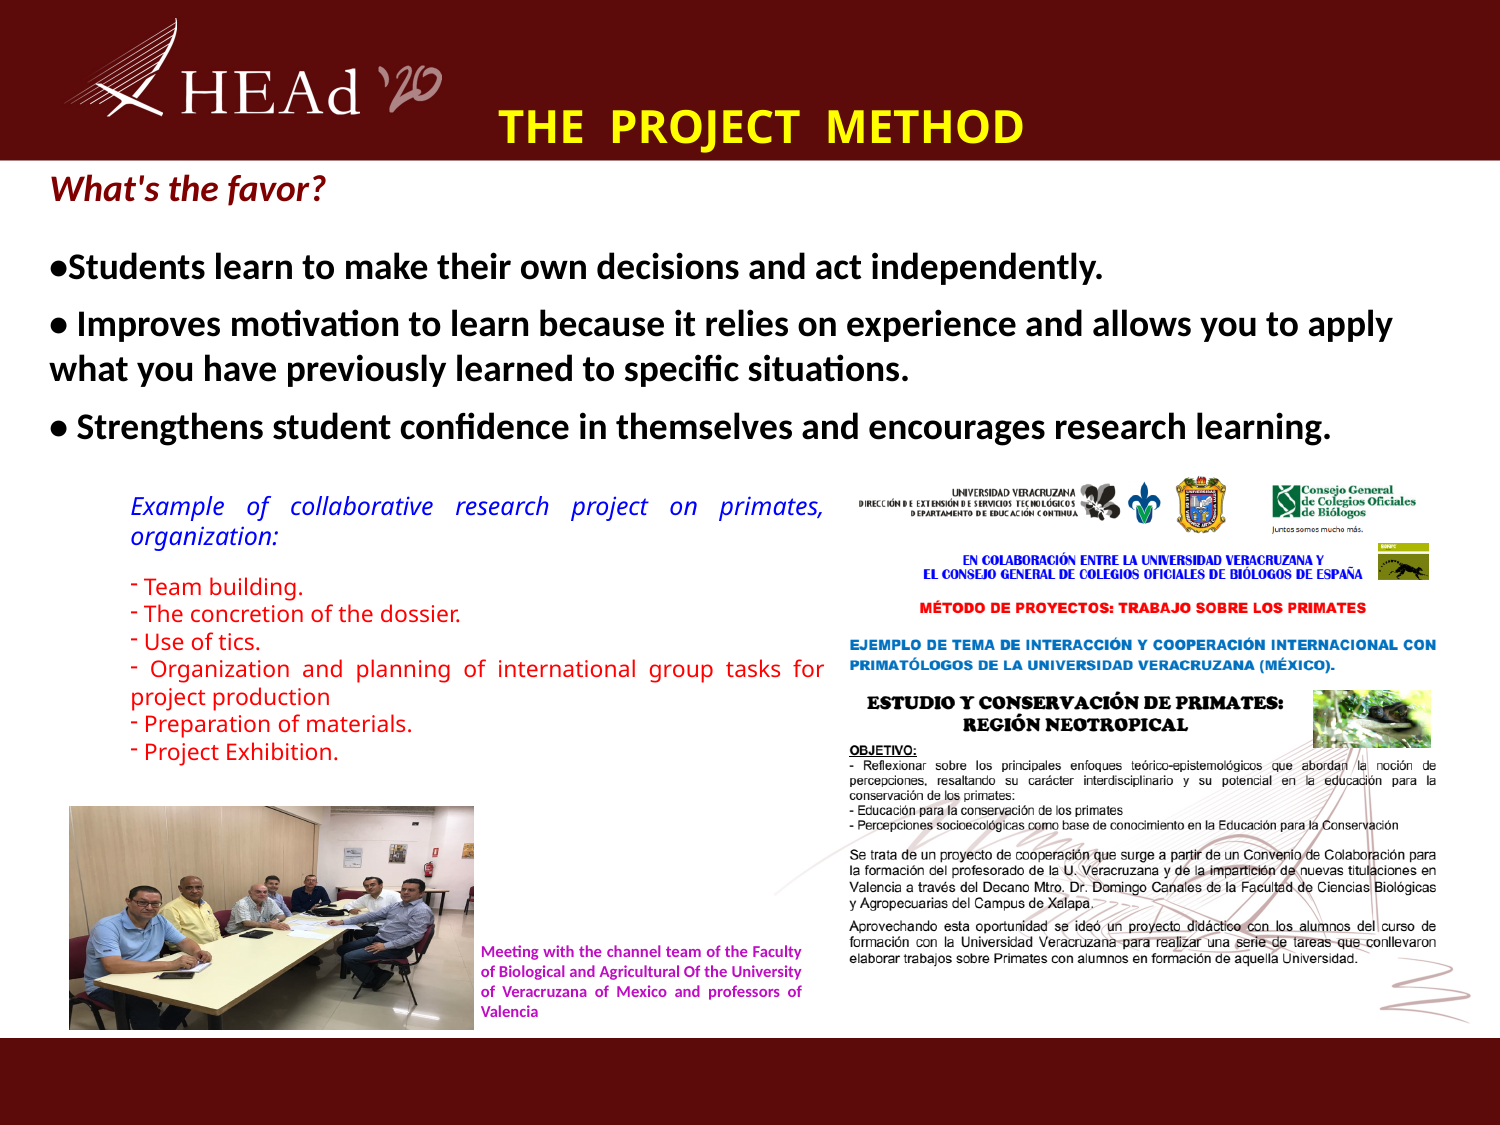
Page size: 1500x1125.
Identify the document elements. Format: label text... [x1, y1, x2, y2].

text_box THE PROJECT METHOD [483, 90, 1209, 161]
text_box What's the favor? •Students learn to make their own decisions and act independently. • Improves motivation to learn because it relies on experience and allows you to apply what you have previously learned to specific situations. • Strengthens student confidence in themselves and encourages research learning. [34, 156, 1410, 454]
text_box Example of collaborative research project on primates, organization: Team building. The concretion of the dossier. Use of tics. Organization and planning of international group tasks for project production Preparation of materials. Project Exhibition. [115, 482, 841, 773]
picture [0, 0, 1500, 1125]
text_box Meeting with the channel team of the Faculty of Biological and Agricultural Of the University of Veracruzana of Mexico and professors of Valencia [474, 933, 818, 1028]
